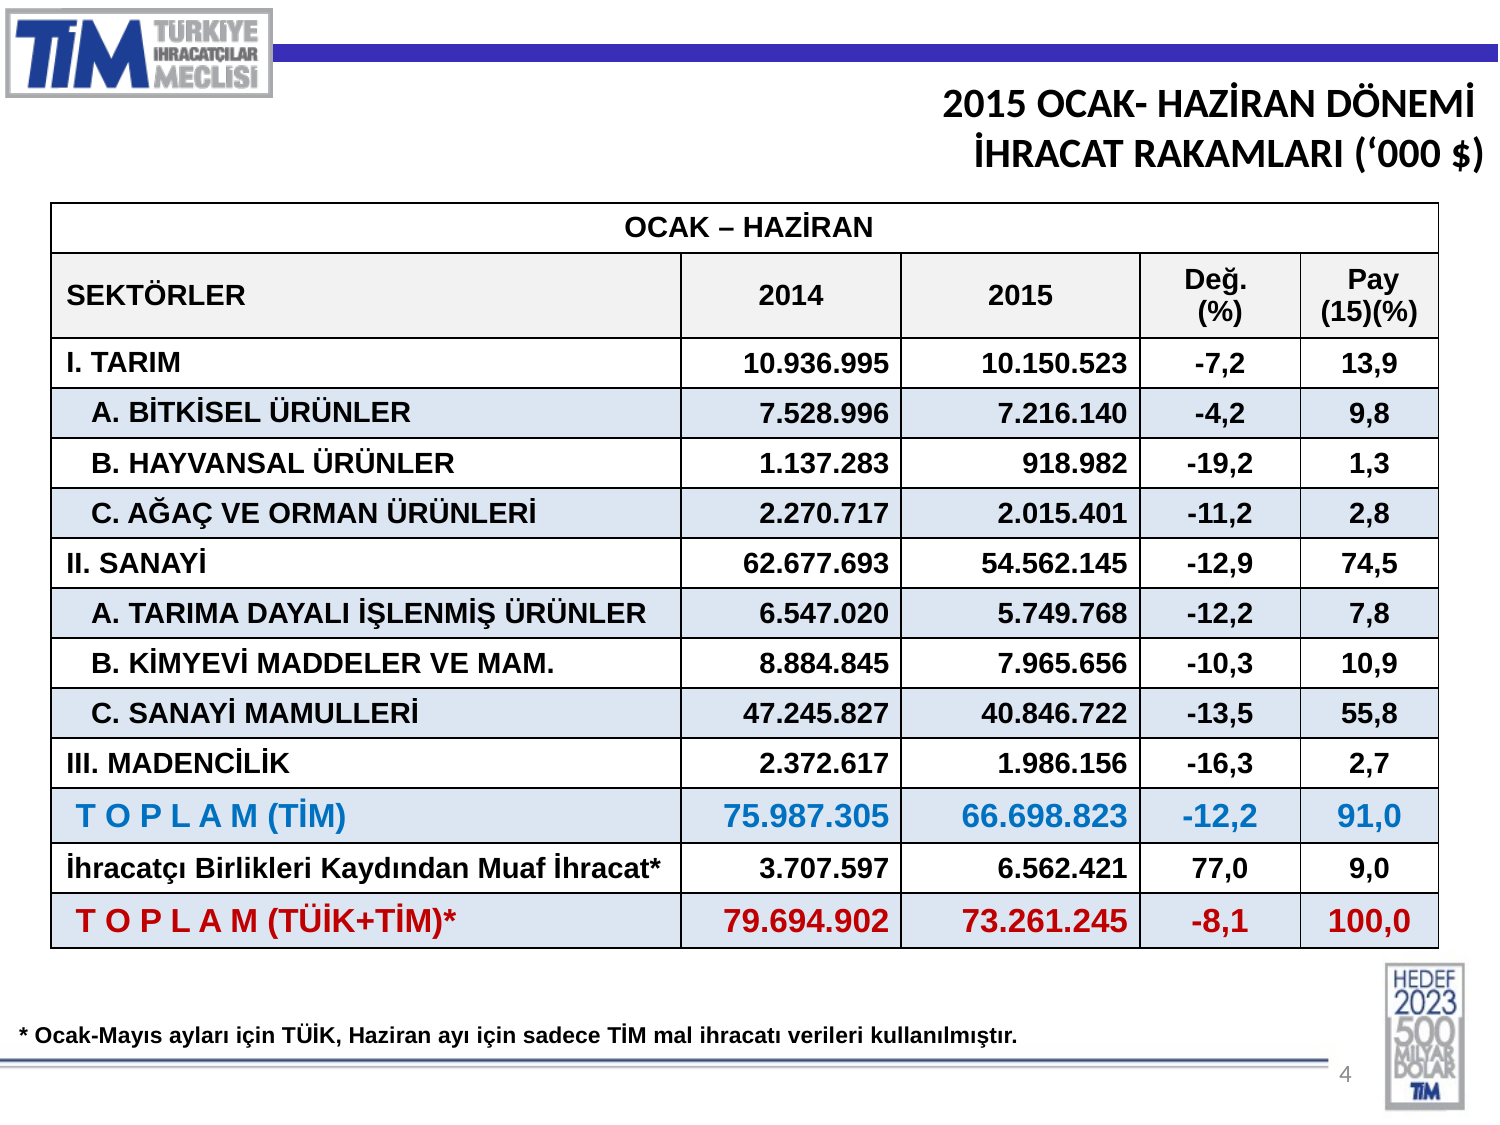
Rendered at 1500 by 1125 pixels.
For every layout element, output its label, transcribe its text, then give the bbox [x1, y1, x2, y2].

table_cell 2015 [902, 254, 1139, 337]
table_cell II. SANAYİ [52, 539, 680, 587]
table_cell B. KİMYEVİ MADDELER VE MAM. [52, 639, 680, 687]
table_cell -12,2 [1141, 589, 1300, 637]
table_cell 74,5 [1301, 539, 1438, 587]
table_cell C. AĞAÇ VE ORMAN ÜRÜNLERİ [52, 489, 680, 537]
table_cell 2014 [682, 254, 900, 337]
table_cell 100,0 [1301, 894, 1438, 947]
table_cell 1.137.283 [682, 439, 900, 487]
table_cell 1.986.156 [902, 739, 1139, 787]
table_cell 9,0 [1301, 844, 1438, 892]
table_cell 10.150.523 [902, 339, 1139, 387]
table_cell III. MADENCİLİK [52, 739, 680, 787]
table_cell 79.694.902 [682, 894, 900, 947]
table_cell -4,2 [1141, 389, 1300, 437]
table_cell 47.245.827 [682, 689, 900, 737]
table_cell -19,2 [1141, 439, 1300, 487]
table_cell 75.987.305 [682, 789, 900, 842]
table_cell Değ. (%) [1141, 254, 1300, 337]
table_cell 3.707.597 [682, 844, 900, 892]
table_cell 73.261.245 [902, 894, 1139, 947]
table_cell -12,9 [1141, 539, 1300, 587]
table_cell 918.982 [902, 439, 1139, 487]
table_cell 6.562.421 [902, 844, 1139, 892]
table_cell -16,3 [1141, 739, 1300, 787]
table_cell 2.270.717 [682, 489, 900, 537]
table_cell 54.562.145 [902, 539, 1139, 587]
table_cell -11,2 [1141, 489, 1300, 537]
picture [5, 8, 273, 98]
table_cell 2.015.401 [902, 489, 1139, 537]
table_cell 9,8 [1301, 389, 1438, 437]
picture [0, 948, 1500, 1125]
table_cell 13,9 [1301, 339, 1438, 387]
table_cell 5.749.768 [902, 589, 1139, 637]
table_cell 55,8 [1301, 689, 1438, 737]
table_cell 66.698.823 [902, 789, 1139, 842]
table_cell -13,5 [1141, 689, 1300, 737]
table_cell 1,3 [1301, 439, 1438, 487]
table_cell 91,0 [1301, 789, 1438, 842]
table_cell İhracatçı Birlikleri Kaydından Muaf İhracat* [52, 844, 680, 892]
table_cell -10,3 [1141, 639, 1300, 687]
table_cell -12,2 [1141, 789, 1300, 842]
table_cell 7.965.656 [902, 639, 1139, 687]
table_header * Ocak-Mayıs ayları için TÜİK, Haziran ayı için sadece TİM mal ihracatı verileri kullanılmıştır. [18, 1011, 1128, 1059]
table_cell 10.936.995 [682, 339, 900, 387]
table_cell T O P L A M (TÜİK+TİM)* [52, 894, 680, 947]
table_cell A. TARIMA DAYALI İŞLENMİŞ ÜRÜNLER [52, 589, 680, 637]
table_cell 7.528.996 [682, 389, 900, 437]
table_cell B. HAYVANSAL ÜRÜNLER [52, 439, 680, 487]
table_cell 2,7 [1301, 739, 1438, 787]
table_cell C. SANAYİ MAMULLERİ [52, 689, 680, 737]
table_cell T O P L A M (TİM) [52, 789, 680, 842]
table_header OCAK – HAZİRAN [52, 204, 1438, 252]
table_cell 7.216.140 [902, 389, 1139, 437]
table_cell 10,9 [1301, 639, 1438, 687]
table_cell SEKTÖRLER [52, 254, 680, 337]
table_cell -8,1 [1141, 894, 1300, 947]
table_cell 77,0 [1141, 844, 1300, 892]
table_cell 7,8 [1301, 589, 1438, 637]
table_cell 6.547.020 [682, 589, 900, 637]
table_cell A. BİTKİSEL ÜRÜNLER [52, 389, 680, 437]
table_cell 2.372.617 [682, 739, 900, 787]
table_cell 8.884.845 [682, 639, 900, 687]
slide_number 4 [1051, 1042, 1367, 1103]
table_cell 2,8 [1301, 489, 1438, 537]
table_cell 40.846.722 [902, 689, 1139, 737]
text_box 2015 OCAK- HAZİRAN DÖNEMİ İHRACAT RAKAMLARI (‘000 $) [159, 68, 1500, 183]
table_cell 62.677.693 [682, 539, 900, 587]
table_cell -7,2 [1141, 339, 1300, 387]
table_cell I. TARIM [52, 339, 680, 387]
table_cell Pay (15)(%) [1301, 254, 1438, 337]
